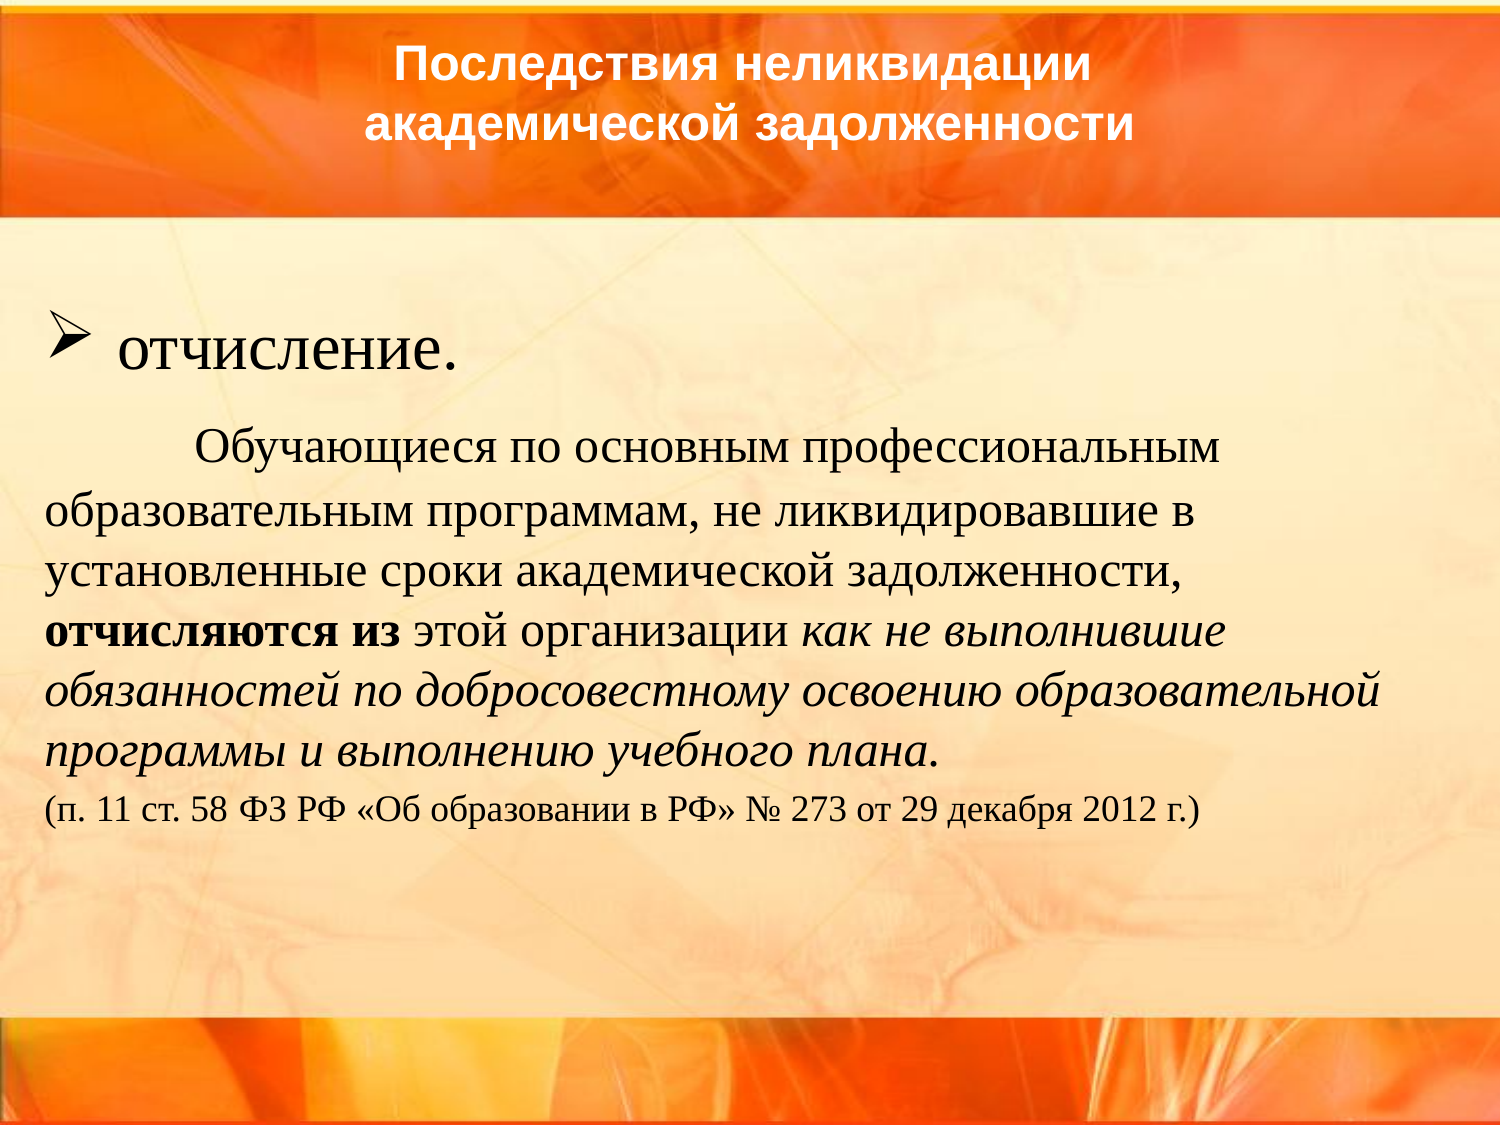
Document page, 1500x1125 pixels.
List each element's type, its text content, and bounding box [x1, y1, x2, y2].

picture [0, 0, 1500, 1125]
title Последствия неликвидации академической задолженности [75, 26, 1425, 215]
list отчисление. Обучающиеся по основным профессиональным образовательным программам, не ликвидировавшие в установленные сроки академической задолженности, отчисляются из этой организации как не выполнившие обязанностей по добросовестному освоению образовательной программы и выполнению учебного плана. (п. 11 ст. 58 ФЗ РФ «Об образовании в РФ» № 273 от 29 декабря 2012 г.) [29, 255, 1471, 982]
